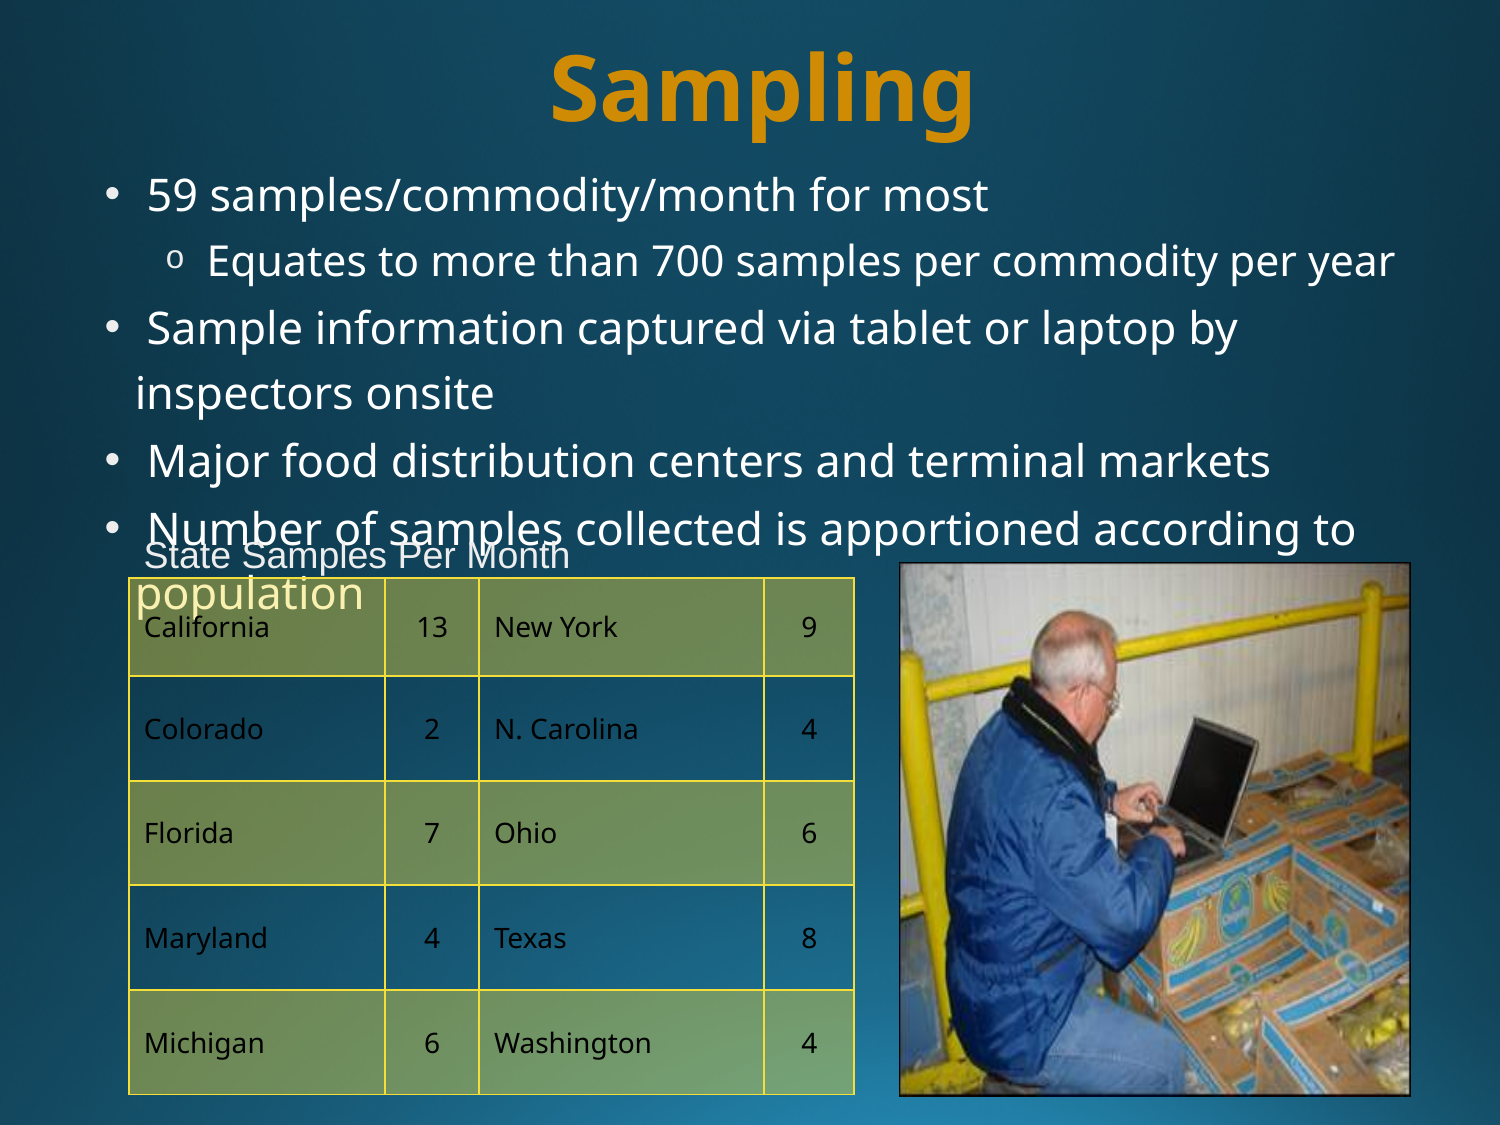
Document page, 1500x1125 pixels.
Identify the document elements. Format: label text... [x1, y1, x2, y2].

table_cell 8 [765, 886, 853, 989]
table_cell 2 [386, 677, 478, 780]
picture [0, 0, 1500, 1125]
table_cell Maryland [130, 886, 384, 989]
list 59 samples/commodity/month for most Equates to more than 700 samples per commodity per year Sample information captured via tablet or laptop by inspectors onsite Major food distribution centers and terminal markets Number of samples collected is apportioned according to population [89, 148, 1438, 676]
table_header California [130, 583, 384, 675]
table_header New York [480, 583, 763, 675]
table_cell 4 [386, 886, 478, 989]
table_cell N. Carolina [480, 677, 763, 780]
table_cell Florida [130, 782, 384, 884]
table_header 9 [765, 579, 853, 675]
text_box State Samples Per Month [129, 523, 829, 583]
table_cell 4 [765, 677, 853, 780]
table_cell Colorado [130, 677, 384, 780]
table_cell Texas [480, 886, 763, 989]
table_header 13 [386, 583, 478, 675]
table_cell 6 [386, 991, 478, 1094]
table_cell Michigan [130, 991, 384, 1094]
table_cell 4 [765, 991, 853, 1094]
text_box Sampling [26, 21, 1500, 147]
table_cell Washington [480, 991, 763, 1094]
table_cell 7 [386, 782, 478, 884]
table_cell Ohio [480, 782, 763, 884]
table_cell 6 [765, 782, 853, 884]
